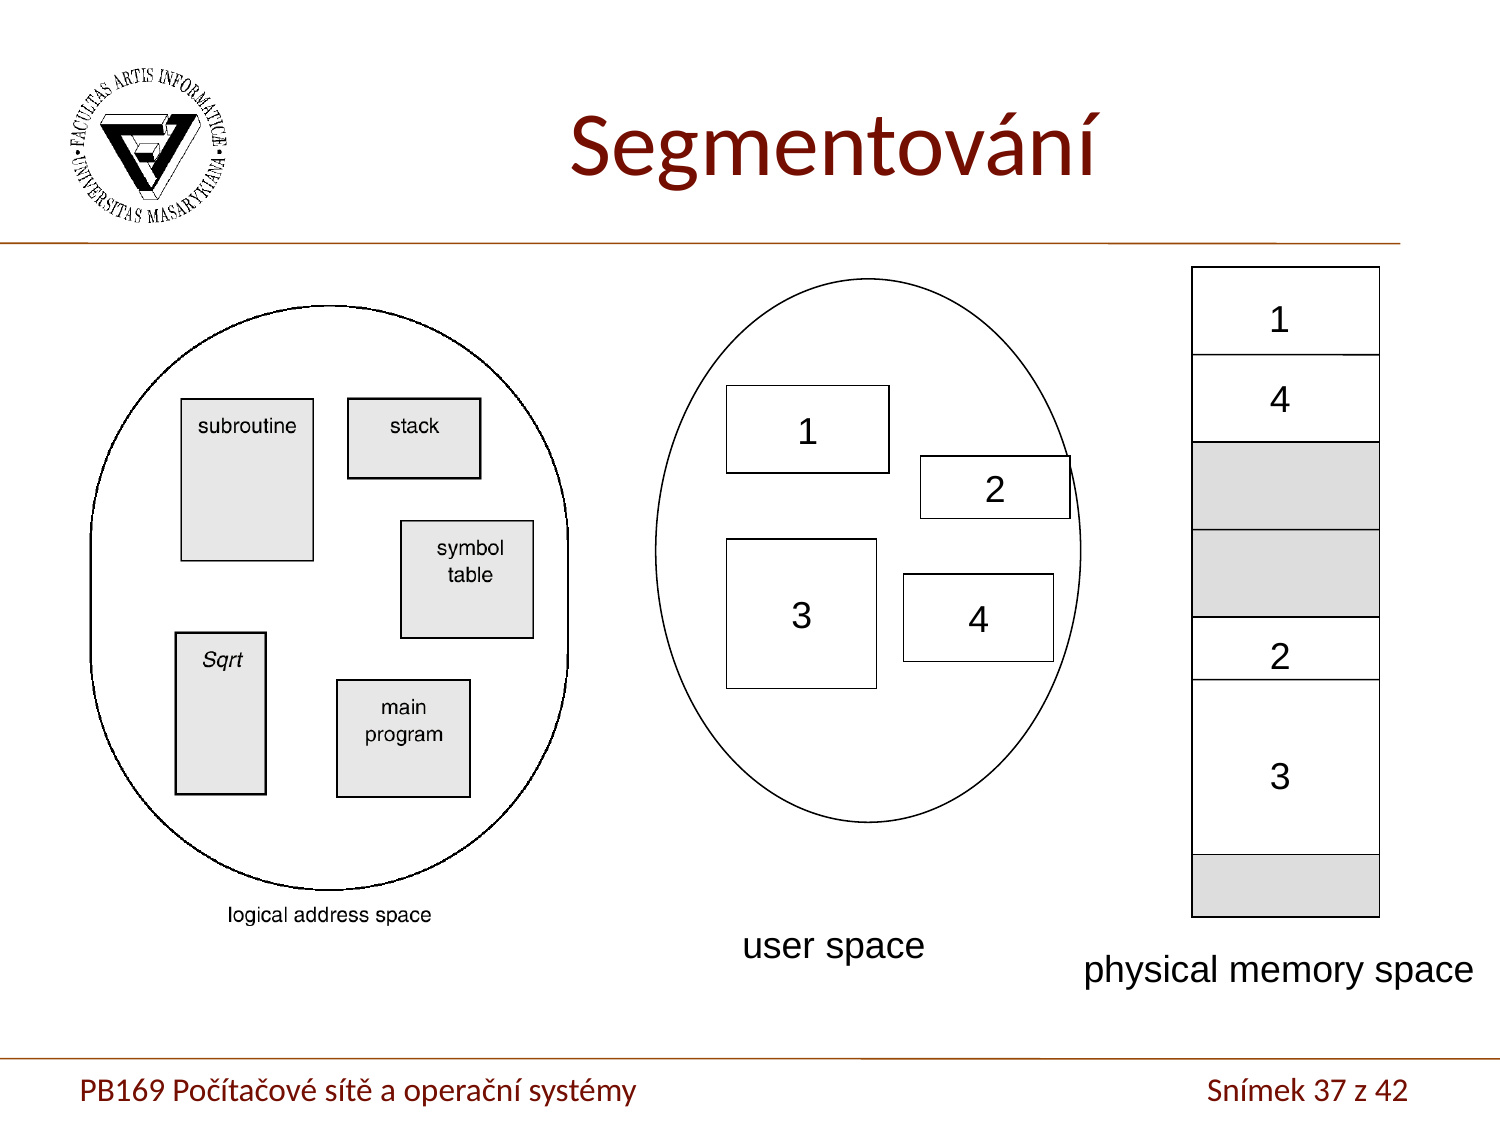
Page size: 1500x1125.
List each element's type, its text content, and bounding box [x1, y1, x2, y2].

text_box [1192, 442, 1380, 529]
text_box user space [727, 913, 951, 974]
text_box [655, 278, 1081, 823]
text_box 2 [920, 455, 1071, 519]
text_box [1192, 355, 1380, 442]
picture [70, 66, 231, 223]
text_box [1192, 680, 1380, 854]
text_box Segmentování [242, 45, 1425, 233]
text_box 1 [1254, 287, 1305, 348]
text_box 4 [903, 574, 1054, 662]
text_box 3 [726, 538, 877, 689]
picture [84, 300, 574, 929]
text_box [1192, 267, 1380, 354]
text_box [1192, 530, 1380, 617]
text_box 4 [1254, 367, 1306, 428]
text_box [75, 262, 1425, 1005]
text_box 3 [1254, 744, 1306, 805]
text_box physical memory space [1068, 937, 1490, 998]
text_box 1 [726, 385, 889, 473]
text_box [1192, 854, 1380, 918]
text_box 2 [1254, 624, 1306, 685]
text_box [1192, 617, 1380, 679]
